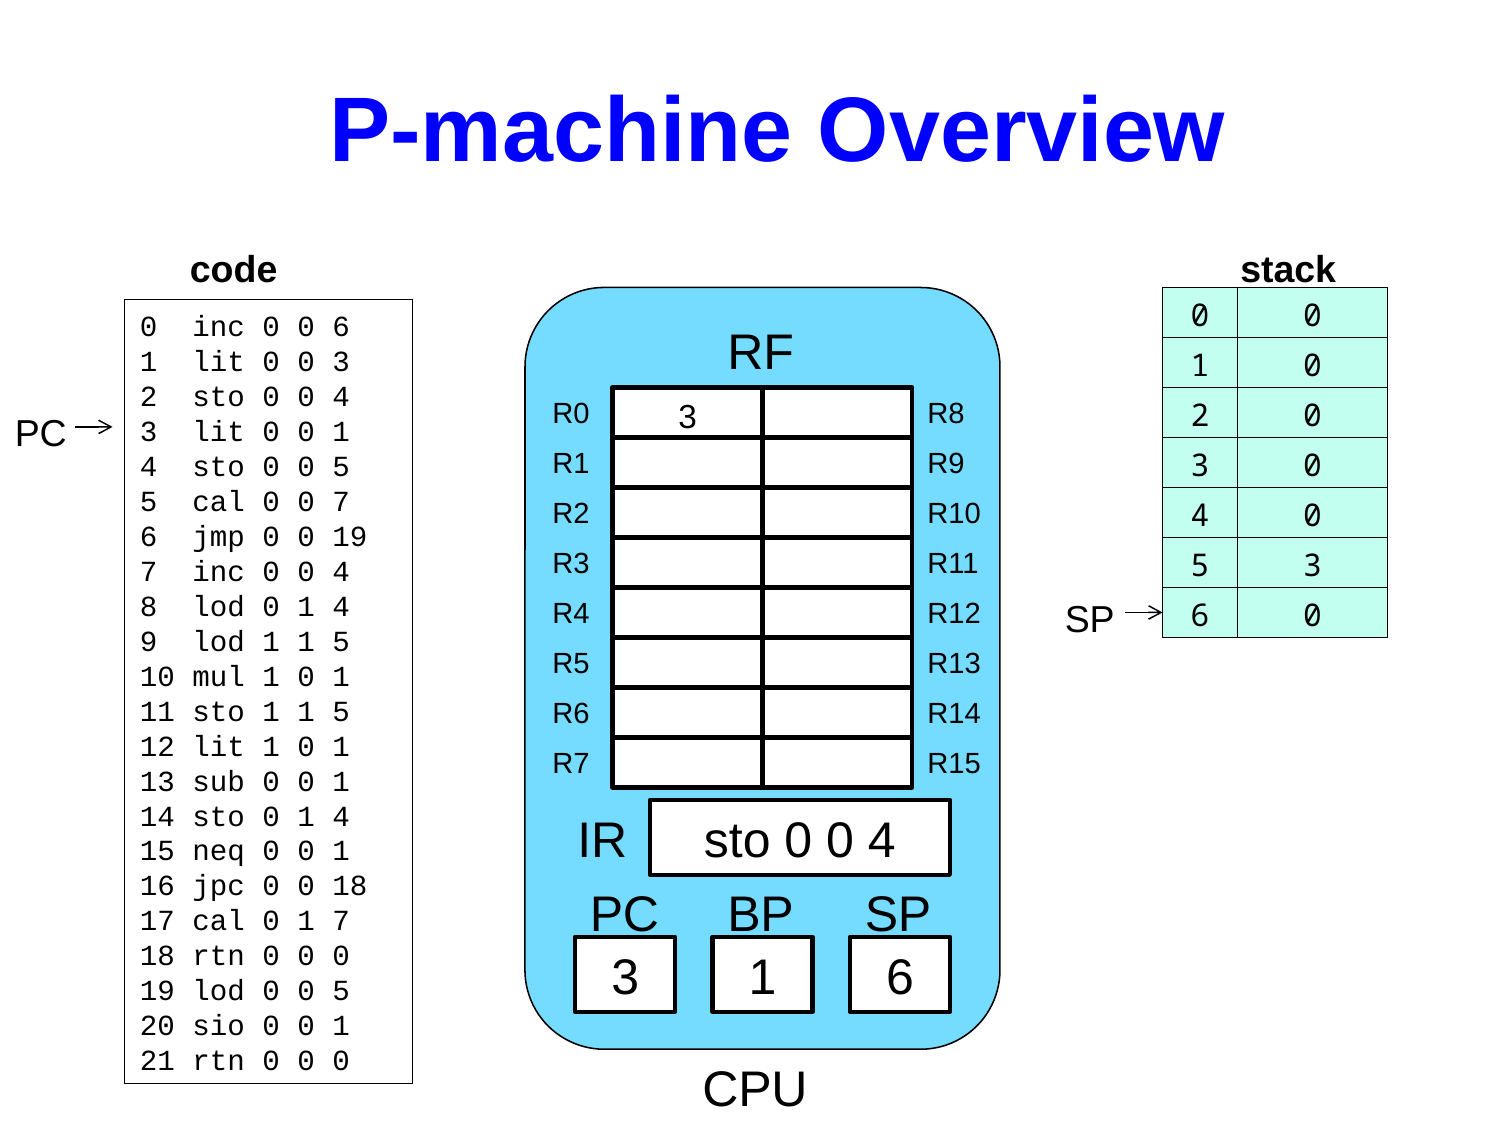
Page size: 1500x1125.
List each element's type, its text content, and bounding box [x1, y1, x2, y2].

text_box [1162, 437, 1388, 487]
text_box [1162, 345, 1388, 387]
text_box 1 [710, 935, 815, 1014]
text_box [1162, 537, 1388, 587]
text_box R8 [912, 387, 988, 437]
text_box R1 [537, 438, 613, 487]
text_box R2 [537, 487, 613, 537]
text_box [760, 485, 912, 535]
text_box R3 [537, 537, 613, 587]
text_box R5 [537, 637, 613, 687]
text_box [760, 435, 912, 485]
text_box 0 inc 0 0 6 1 lit 0 0 3 2 sto 0 0 4 3 lit 0 0 1 4 sto 0 0 5 5 cal 0 0 7 6 jmp 0 0 19 7 inc 0 0 4 8 lod 0 1 4 9 lod 1 1 5 10 mul 1 0 1 11 sto 1 1 5 12 lit 1 0 1 13 sub 0 0 1 14 sto 0 1 4 15 neq 0 0 1 16 jpc 0 0 18 17 cal 0 1 7 18 rtn 0 0 0 19 lod 0 0 5 20 sio 0 0 1 21 rtn 0 0 0 [124, 299, 413, 1084]
text_box PC [575, 874, 700, 949]
text_box R7 [537, 737, 613, 788]
text_box code [175, 237, 293, 298]
text_box R6 [537, 687, 613, 737]
text_box [613, 485, 760, 535]
text_box BP [712, 874, 838, 949]
text_box [760, 635, 912, 685]
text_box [1162, 587, 1388, 638]
text_box CPU [687, 1049, 825, 1124]
text_box R12 [912, 587, 1000, 637]
text_box [760, 585, 912, 635]
text_box [613, 435, 760, 485]
text_box [760, 385, 914, 435]
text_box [1162, 387, 1388, 437]
text_box R10 [912, 487, 1000, 537]
text_box R15 [912, 737, 1000, 788]
text_box R9 [912, 437, 988, 487]
text_box 3 [573, 935, 677, 1014]
text_box IR [562, 799, 688, 875]
text_box R13 [912, 637, 1000, 687]
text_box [0, 401, 113, 463]
text_box sto 0 0 4 [648, 798, 952, 877]
text_box R14 [912, 687, 1000, 737]
text_box [524, 287, 1000, 1050]
text_box R0 [537, 387, 613, 438]
text_box [613, 635, 760, 685]
text_box [760, 535, 912, 585]
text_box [1162, 287, 1388, 338]
text_box R11 [912, 537, 1000, 587]
text_box P-machine Overview [279, 62, 1242, 188]
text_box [1049, 587, 1163, 649]
text_box R4 [537, 587, 613, 637]
text_box RF [712, 312, 838, 388]
text_box 6 [848, 935, 952, 1014]
text_box 3 [610, 385, 760, 435]
text_box [613, 535, 760, 585]
text_box [760, 685, 912, 735]
text_box [613, 585, 760, 635]
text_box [1162, 487, 1388, 537]
text_box SP [849, 874, 975, 949]
text_box [760, 735, 914, 790]
text_box stack [1225, 237, 1351, 285]
text_box [610, 735, 760, 790]
text_box [613, 685, 760, 735]
